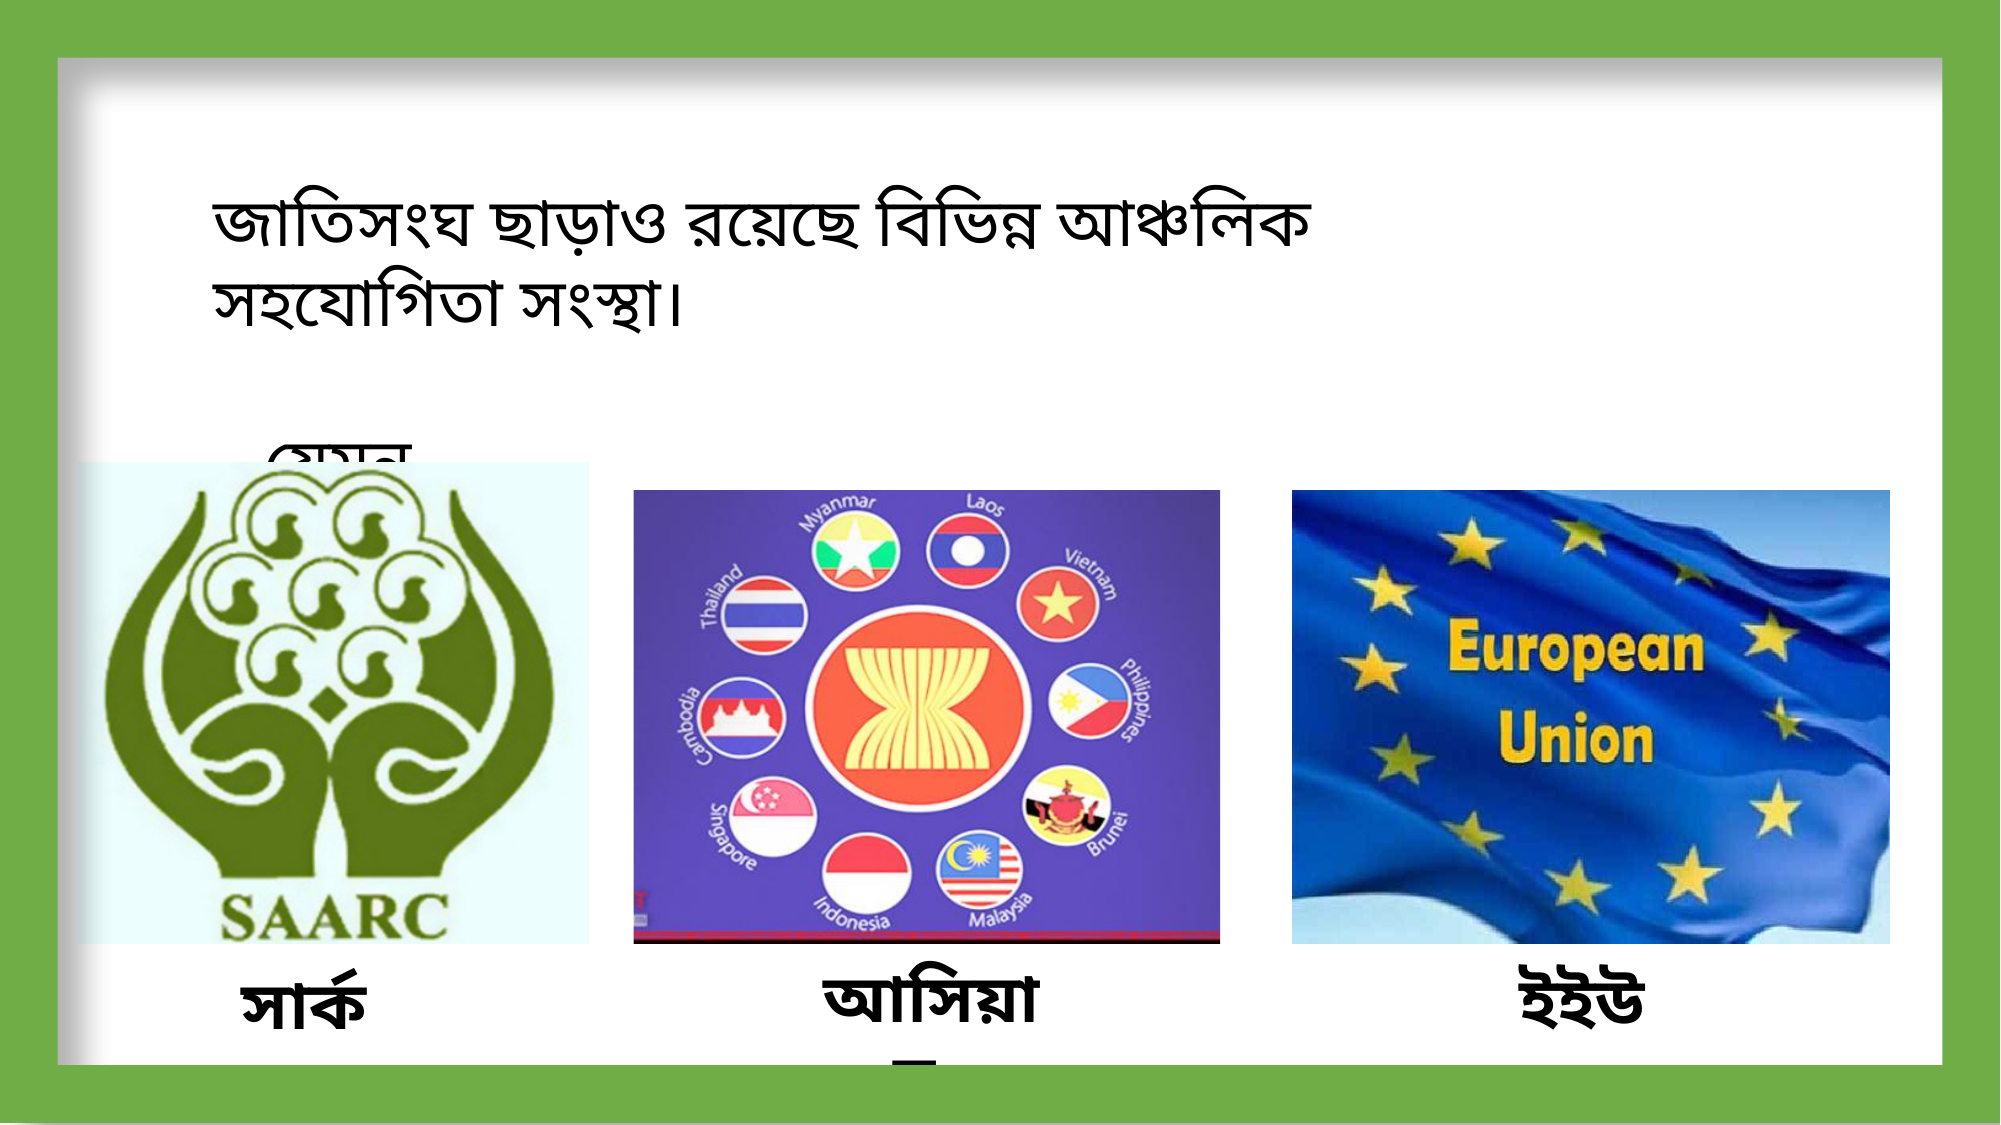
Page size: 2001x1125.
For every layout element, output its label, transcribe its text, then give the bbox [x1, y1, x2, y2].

picture [78, 446, 590, 944]
picture [1292, 490, 1890, 944]
text_box আসিয়ান [791, 948, 1072, 1064]
text_box সার্ক [209, 955, 416, 1050]
text_box ইইউ [1488, 951, 1694, 1046]
text_box [0, 0, 2000, 1124]
picture [633, 490, 1221, 944]
text_box জাতিসংঘ ছাড়াও রয়েছে বিভিন্ন আঞ্চলিক সহযোগিতা সংস্থা। যেমন- [198, 172, 1550, 507]
